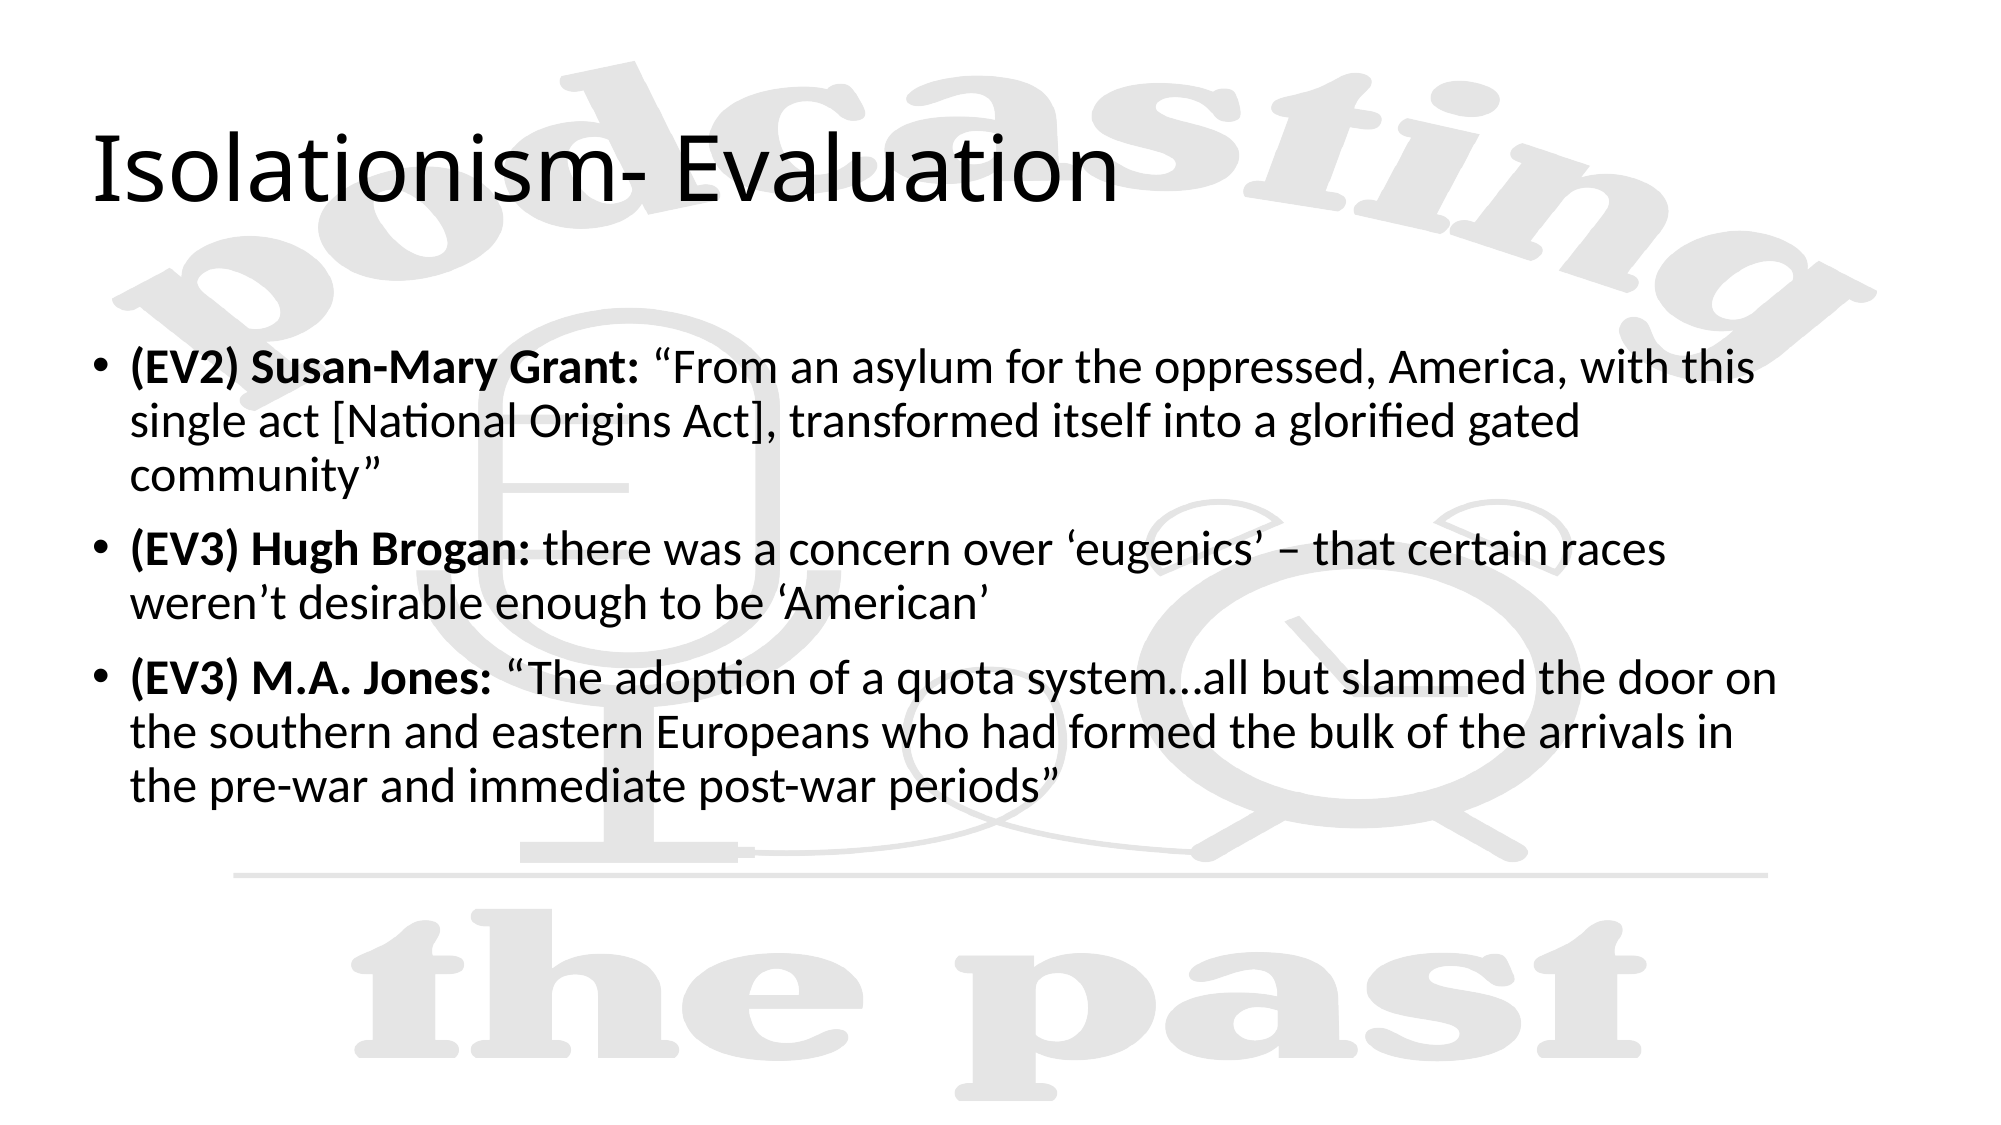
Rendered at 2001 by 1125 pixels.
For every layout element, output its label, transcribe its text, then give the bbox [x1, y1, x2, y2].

title Isolationism- Evaluation [77, 63, 1803, 281]
list (EV2) Susan-Mary Grant: “From an asylum for the oppressed, America, with this single act [National Origins Act], transformed itself into a glorified gated community” (EV3) Hugh Brogan: there was a concern over ‘eugenics’ – that certain races weren’t desirable enough to be ‘American’ (EV3) M.A. Jones: “The adoption of a quota system…all but slammed the door on the southern and eastern Europeans who had formed the bulk of the arrivals in the pre-war and immediate post-war periods” [77, 332, 1803, 1047]
